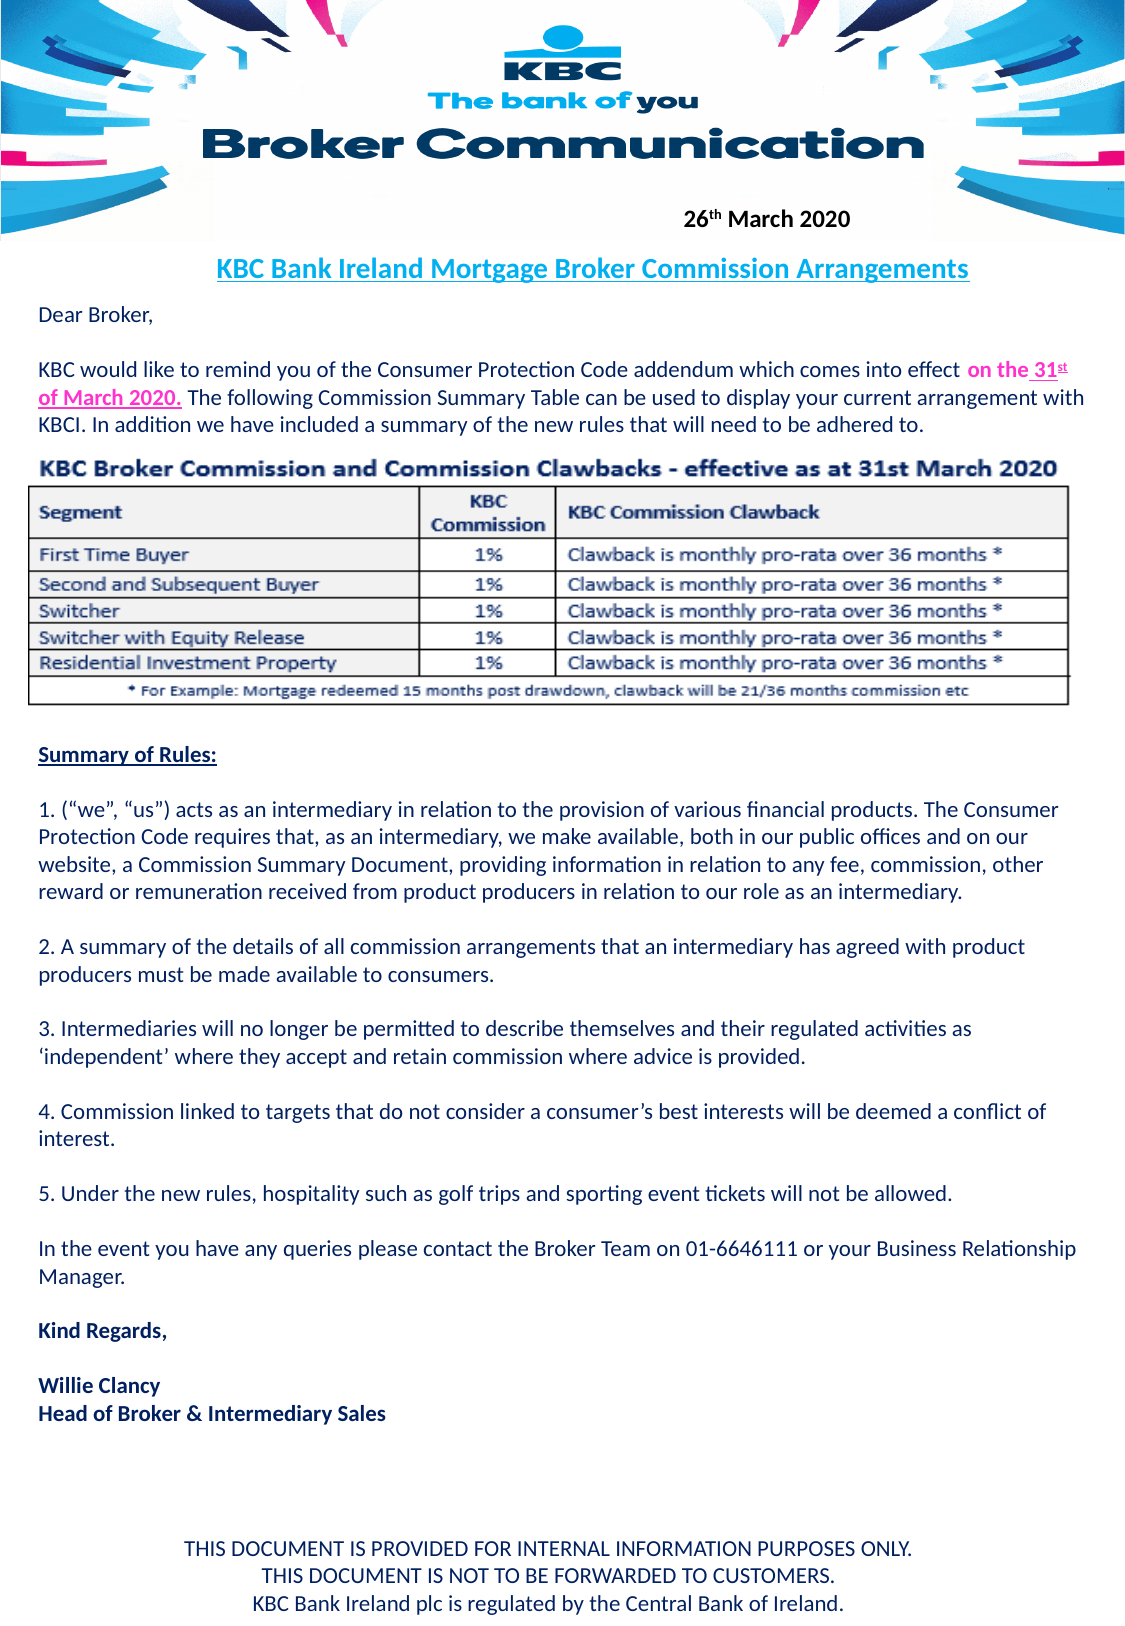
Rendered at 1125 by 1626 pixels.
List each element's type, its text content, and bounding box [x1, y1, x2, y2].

text_box THIS DOCUMENT IS PROVIDED FOR INTERNAL INFORMATION PURPOSES ONLY. THIS DOCUMENT IS NOT TO BE FORWARDED TO CUSTOMERS. KBC Bank Ireland plc is regulated by the Central Bank of Ireland. [46, 1471, 1052, 1624]
picture [0, 0, 1125, 241]
title Dear Broker, KBC would like to remind you of the Consumer Protection Code addendum which comes into effect on the 31st of March 2020. The following Commission Summary Table can be used to display your current arrangement with KBCI. In addition we have included a summary of the new rules that will need to be adhered to. Summary of Rules: 1. (“we”, “us”) acts as an intermediary in relation to the provision of various financial products. The Consumer Protection Code requires that, as an intermediary, we make available, both in our public offices and on our website, a Commission Summary Document, providing information in relation to any fee, commission, other reward or remuneration received from product producers in relation to our role as an intermediary. 2. A summary of the details of all commission arrangements that an intermediary has agreed with product producers must be made available to consumers. 3. Intermediaries will no longer be permitted to describe themselves and their regulated activities as ‘independent’ where they accept and retain commission where advice is provided. 4. Commission linked to targets that do not consider a consumer’s best interests will be deemed a conflict of interest. 5. Under the new rules, hospitality such as golf trips and sporting event tickets will not be allowed. In the event you have any queries please contact the Broker Team on 01-6646111 or your Business Relationship Manager. Kind Regards, Willie Clancy Head of Broker & Intermediary Sales [23, 292, 1102, 435]
picture [28, 453, 1073, 707]
text_box KBC Bank Ireland Mortgage Broker Commission Arrangements [115, 249, 1071, 292]
text_box [27, 714, 1071, 754]
